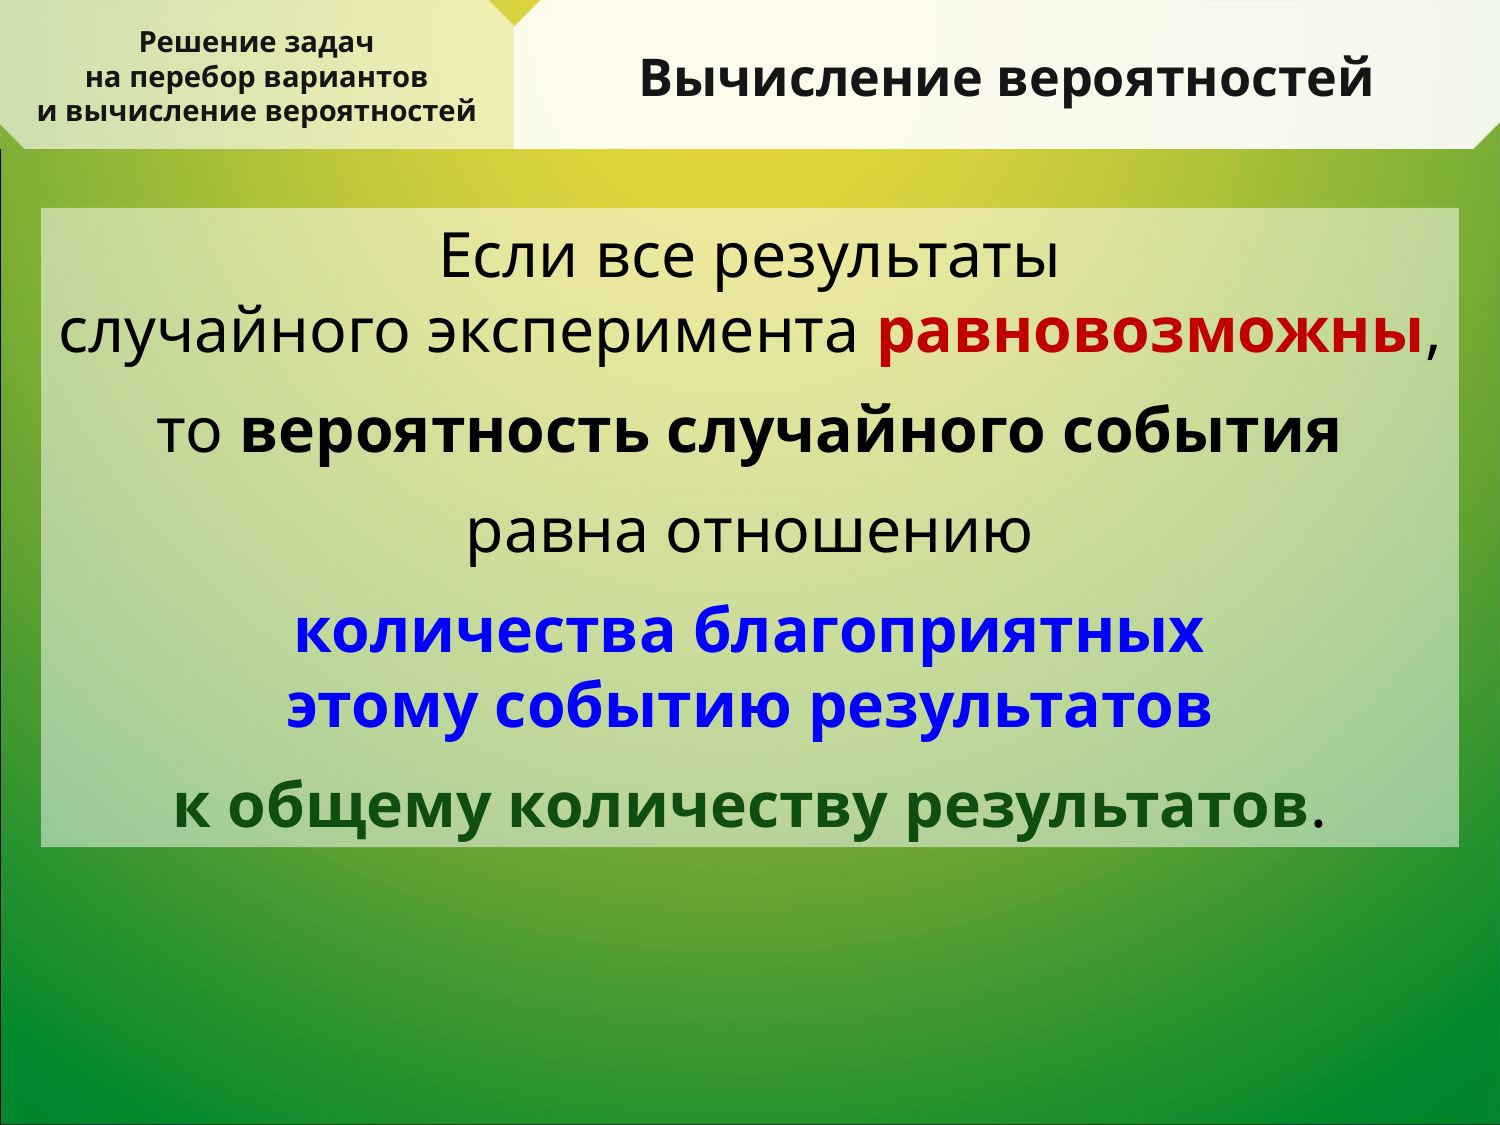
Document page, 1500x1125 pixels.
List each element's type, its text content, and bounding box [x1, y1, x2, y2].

picture [0, 0, 1500, 1125]
text_box Если все результаты случайного эксперимента равновозможны, то вероятность случайного события равна отношению количества благоприятных этому событию результатов к общему количеству результатов. [41, 207, 1459, 848]
